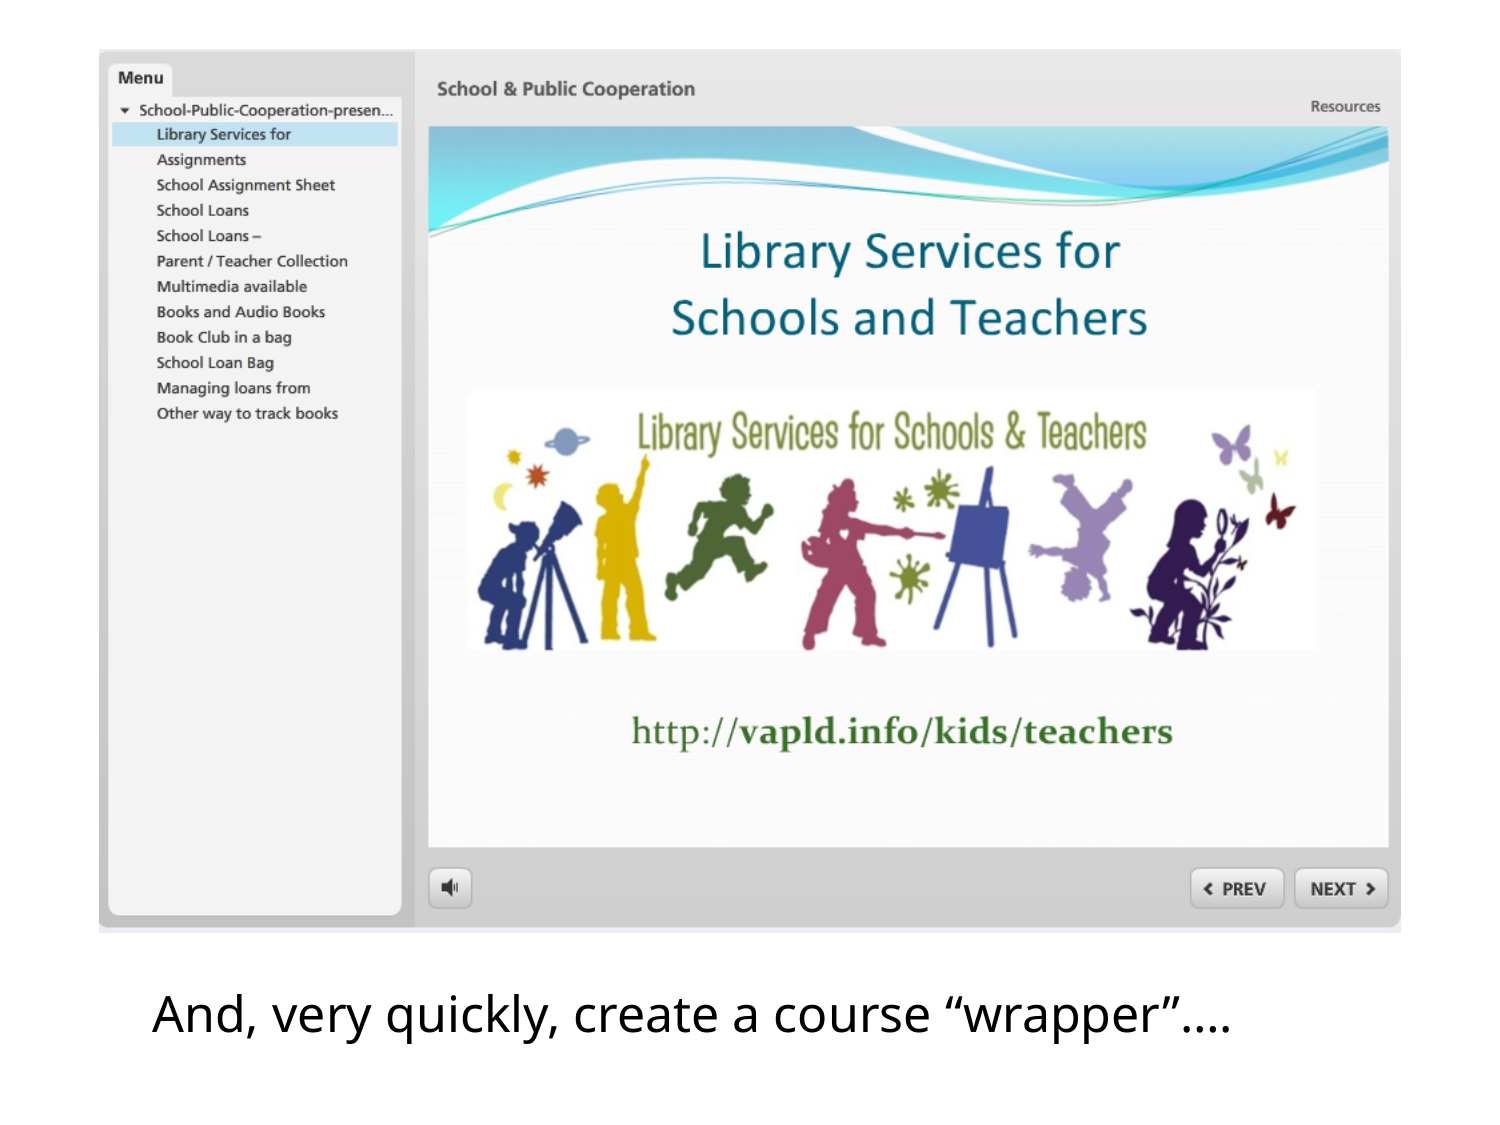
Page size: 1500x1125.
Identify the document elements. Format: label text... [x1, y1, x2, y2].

picture [98, 49, 1402, 934]
text_box And, very quickly, create a course “wrapper”…. [137, 974, 1450, 1050]
